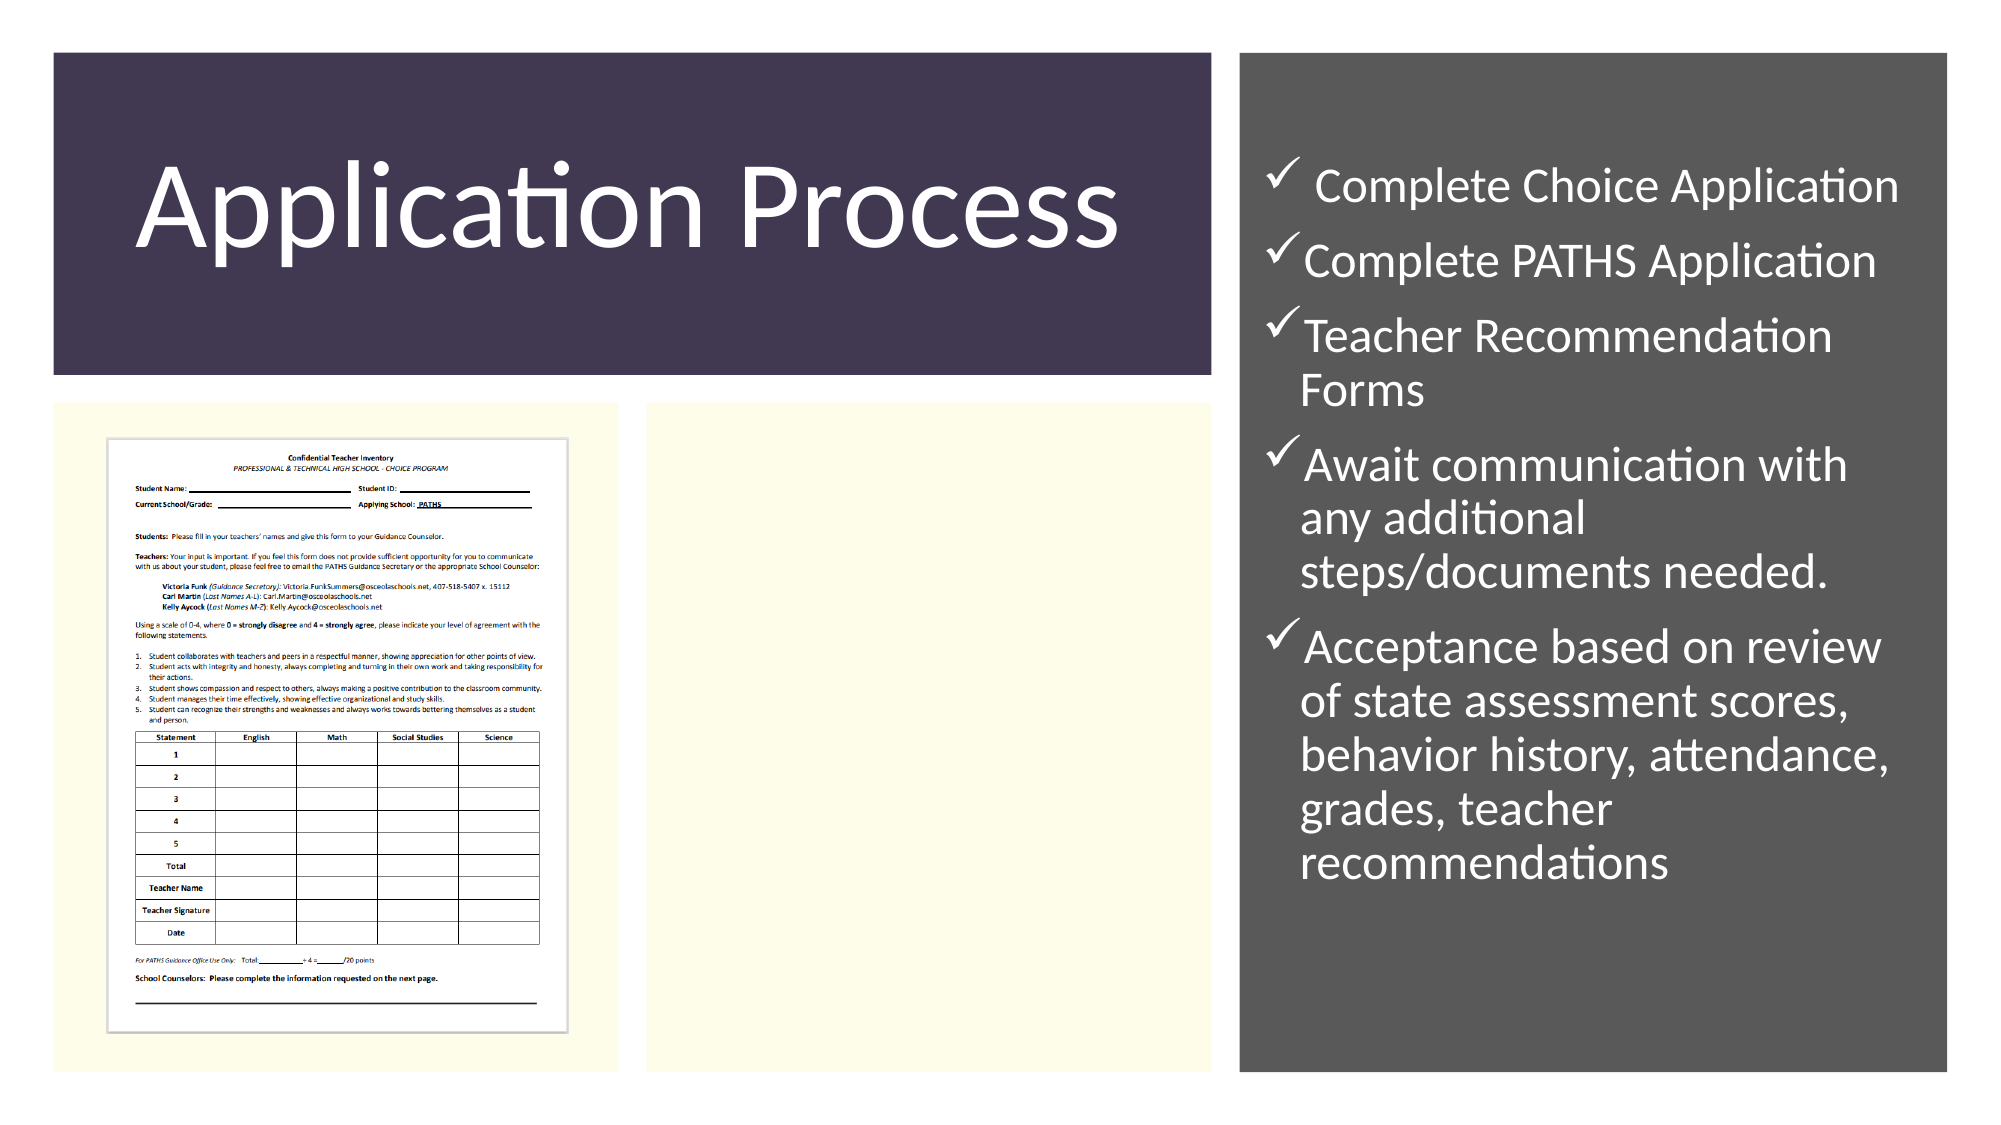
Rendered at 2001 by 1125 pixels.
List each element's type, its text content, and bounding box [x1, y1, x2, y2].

text_box [53, 402, 619, 1073]
text_box [646, 402, 1212, 1073]
text_box [53, 52, 1212, 376]
list Complete Choice Application Complete PATHS Application Teacher Recommendation Forms Await communication with any additional steps/documents needed. Acceptance based on review of state assessment scores, behavior history, attendance, grades, teacher recommendations [1247, 125, 1933, 1000]
text_box Application Process [120, 114, 1196, 280]
picture [106, 437, 569, 1034]
text_box [1239, 52, 1948, 1073]
